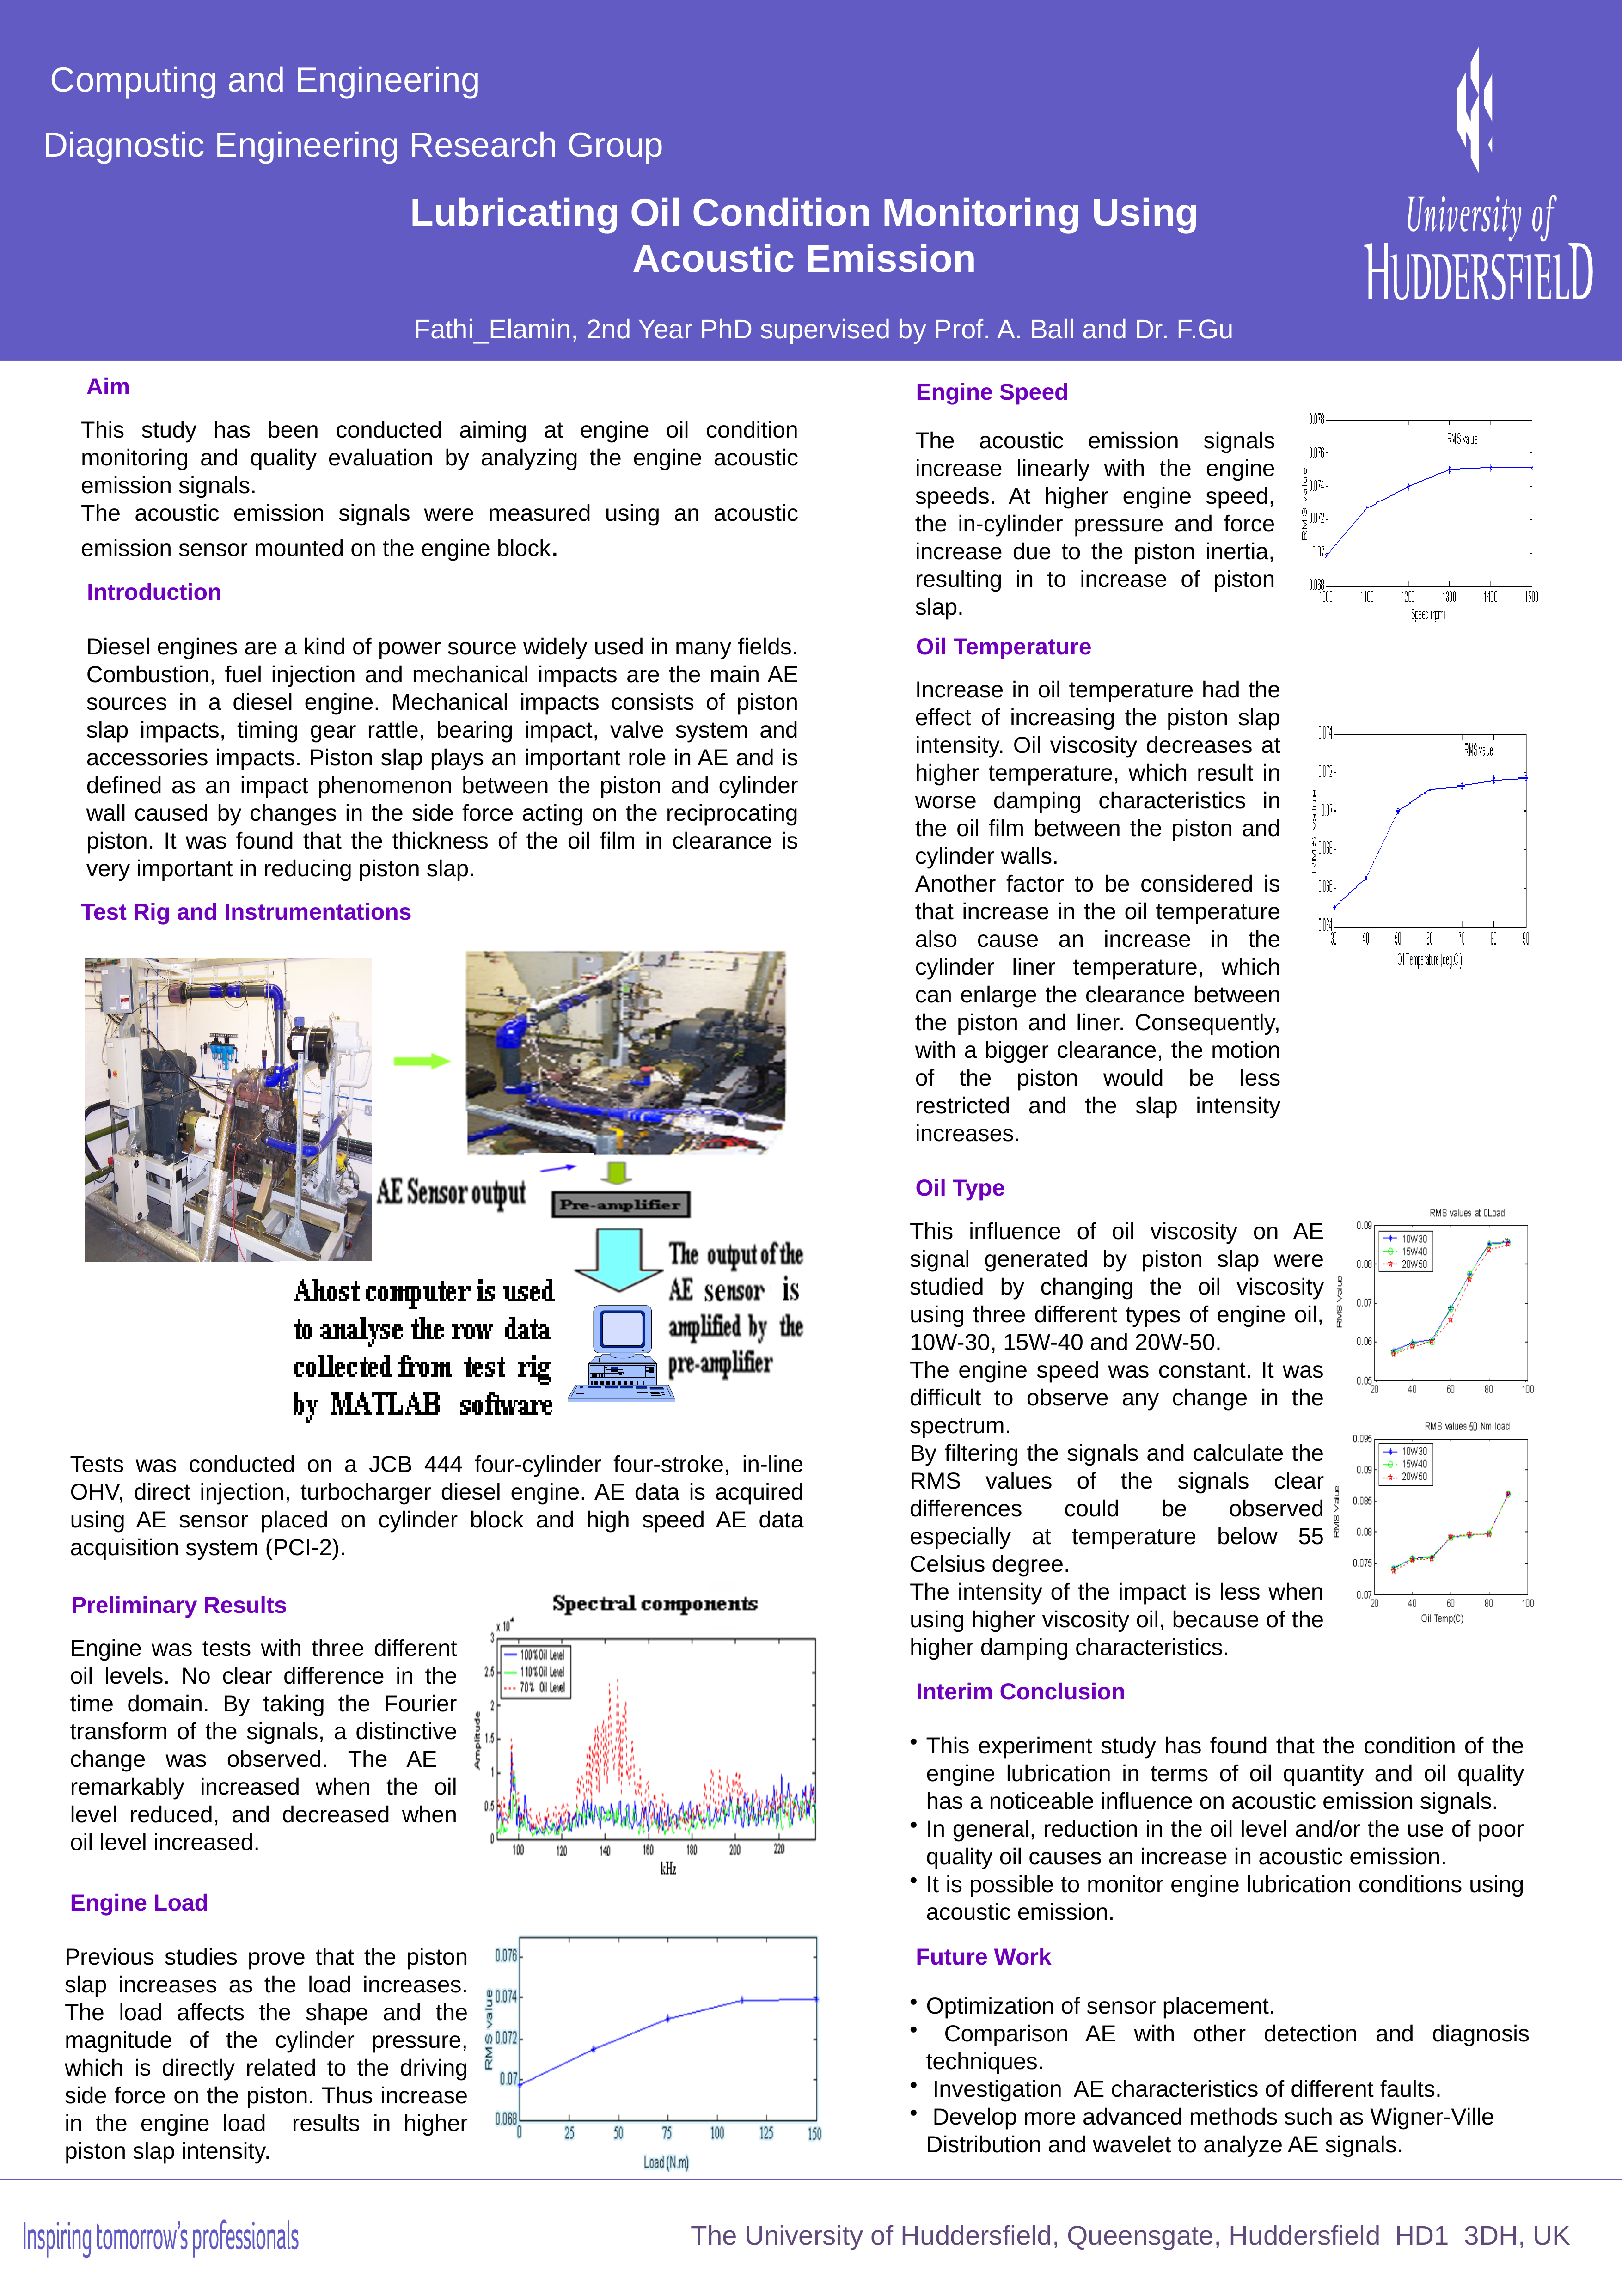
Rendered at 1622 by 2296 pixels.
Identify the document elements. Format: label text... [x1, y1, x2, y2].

text_box Computing and Engineering [43, 54, 488, 103]
text_box Fathi_Elamin, 2nd Year PhD supervised by Prof. A. Ball and Dr. F.Gu [372, 308, 1277, 348]
text_box Future Work [909, 1938, 1059, 1973]
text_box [567, 1305, 676, 1403]
text_box Increase in oil temperature had the effect of increasing the piston slap intensity. Oil viscosity decreases at higher temperature, which result in worse damping characteristics in the oil film between the piston and cylinder walls. Another factor to be considered is that increase in the oil temperature also cause an increase in the cylinder liner temperature, which can enlarge the clearance between the piston and liner. Consequently, with a bigger clearance, the motion of the piston would be less restricted and the slap intensity increases. [908, 671, 1288, 1149]
text_box The acoustic emission signals increase linearly with the engine speeds. At higher engine speed, the in-cylinder pressure and force increase due to the piston inertia, resulting in to increase of piston slap. [908, 422, 1282, 623]
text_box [85, 958, 373, 1262]
text_box Diagnostic Engineering Research Group [36, 118, 880, 167]
text_box Introduction [80, 574, 229, 609]
text_box Optimization of sensor placement. Comparison AE with other detection and diagnosis techniques. Investigation AE characteristics of different faults. Develop more advanced methods such as Wigner-Ville Distribution and wavelet to analyze AE signals. [903, 1987, 1537, 2161]
text_box This experiment study has found that the condition of the engine lubrication in terms of oil quantity and oil quality has a noticeable influence on acoustic emission signals. In general, reduction in the oil level and/or the use of poor quality oil causes an increase in acoustic emission. It is possible to monitor engine lubrication conditions using acoustic emission. [903, 1727, 1531, 1929]
text_box Aim [80, 368, 156, 403]
picture [0, 0, 1622, 2296]
text_box This study has been conducted aiming at engine oil condition monitoring and quality evaluation by analyzing the engine acoustic emission signals. The acoustic emission signals were measured using an acoustic emission sensor mounted on the engine block. [74, 411, 806, 566]
text_box Previous studies prove that the piston slap increases as the load increases. The load affects the shape and the magnitude of the cylinder pressure, which is directly related to the driving side force on the piston. Thus increase in the engine load results in higher piston slap intensity. [58, 1938, 475, 2168]
text_box This influence of oil viscosity on AE signal generated by piston slap were studied by changing the oil viscosity using three different types of engine oil, 10W-30, 15W-40 and 20W-50. The engine speed was constant. It was difficult to observe any change in the spectrum. By filtering the signals and calculate the RMS values of the signals clear differences could be observed especially at temperature below 55 Celsius degree. The intensity of the impact is less when using higher viscosity oil, because of the higher damping characteristics. [903, 1213, 1331, 1663]
text_box Engine was tests with three different oil levels. No clear difference in the time domain. By taking the Fourier transform of the signals, a distinctive change was observed. The AE remarkably increased when the oil level reduced, and decreased when oil level increased. [63, 1630, 465, 1859]
text_box Engine Load [63, 1884, 480, 1919]
text_box Test Rig and Instrumentations [74, 893, 508, 928]
text_box Oil Temperature [909, 628, 1099, 663]
text_box Oil Type [908, 1169, 1012, 1204]
text_box Interim Conclusion [909, 1673, 1132, 1708]
text_box The University of Huddersfield, Queensgate, Huddersfield HD1 3DH, UK [648, 2215, 1622, 2254]
text_box Engine Speed [909, 373, 1076, 408]
text_box Lubricating Oil Condition Monitoring Using Acoustic Emission [399, 183, 1210, 283]
text_box Diesel engines are a kind of power source widely used in many fields. Combustion, fuel injection and mechanical impacts are the main AE sources in a diesel engine. Mechanical impacts consists of piston slap impacts, timing gear rattle, bearing impact, valve system and accessories impacts. Piston slap plays an important role in AE and is defined as an impact phenomenon between the piston and cylinder wall caused by changes in the side force acting on the reciprocating piston. It was found that the thickness of the oil film in clearance is very important in reducing piston slap. [80, 628, 806, 885]
text_box Tests was conducted on a JCB 444 four-cylinder four-stroke, in-line OHV, direct injection, turbocharger diesel engine. AE data is acquired using AE sensor placed on cylinder block and high speed AE data acquisition system (PCI-2). [63, 1446, 811, 1563]
text_box Preliminary Results [64, 1586, 301, 1621]
